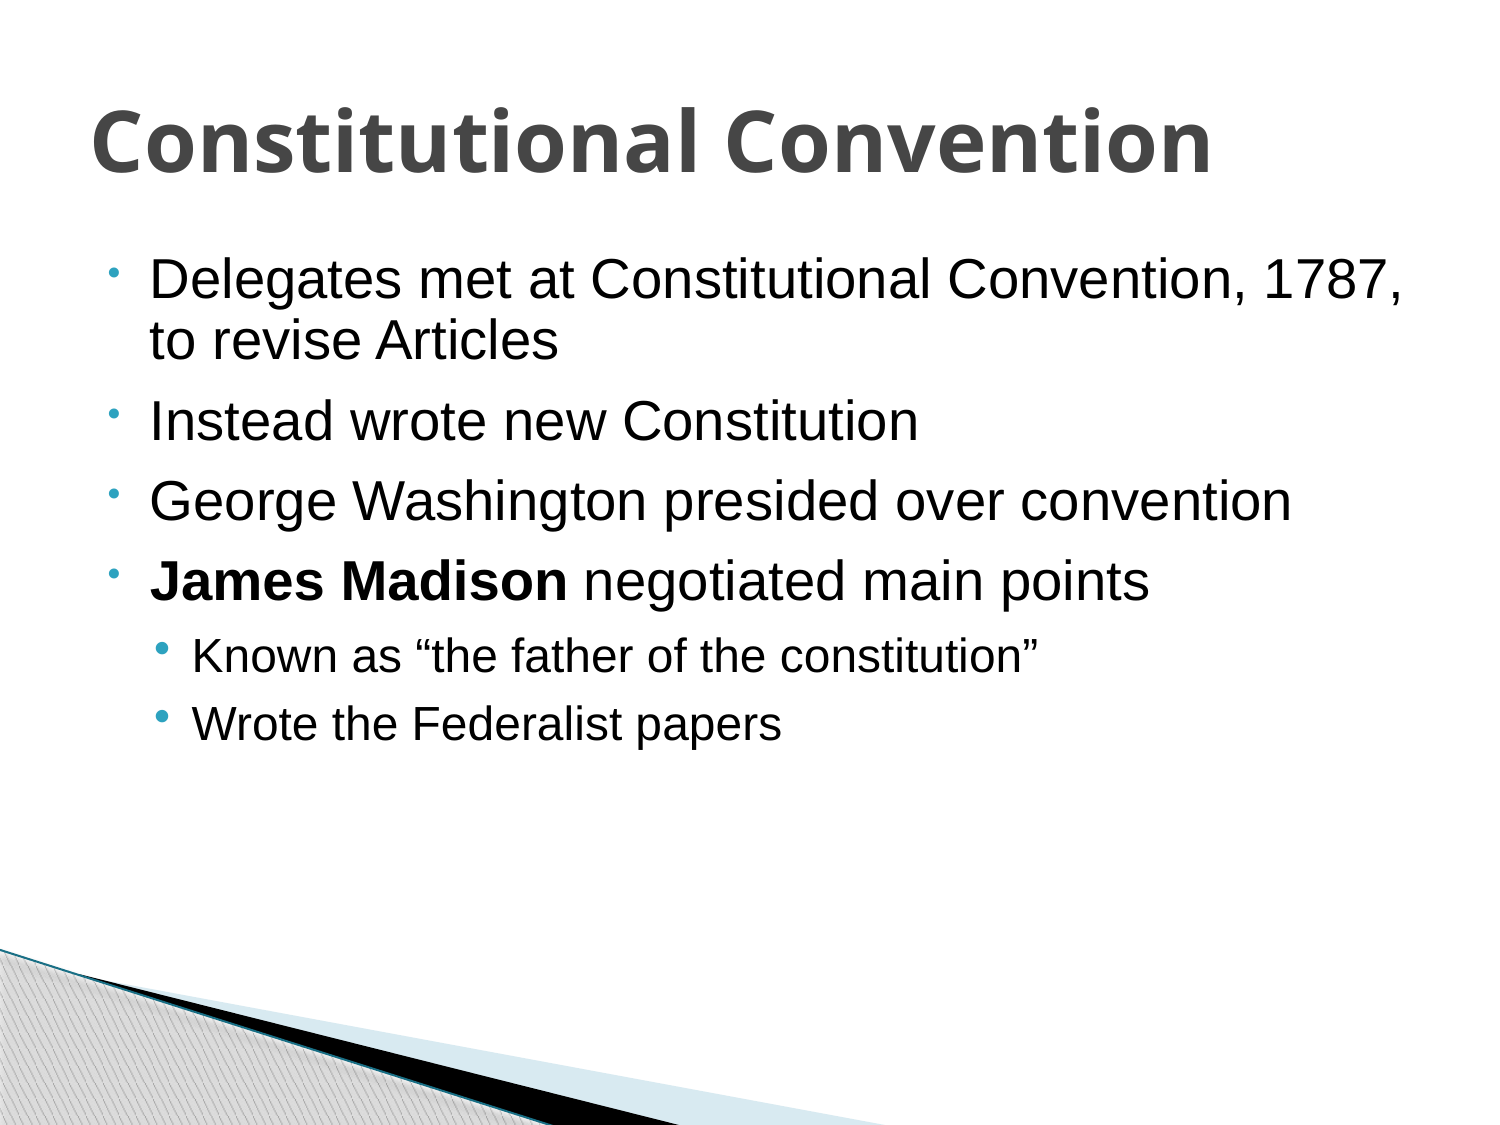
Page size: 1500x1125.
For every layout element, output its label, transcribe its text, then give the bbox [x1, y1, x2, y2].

title Constitutional Convention [75, 45, 1425, 233]
list Delegates met at Constitutional Convention, 1787, to revise Articles Instead wrote new Constitution George Washington presided over convention James Madison negotiated main points Known as “the father of the constitution” Wrote the Federalist papers [75, 243, 1425, 986]
